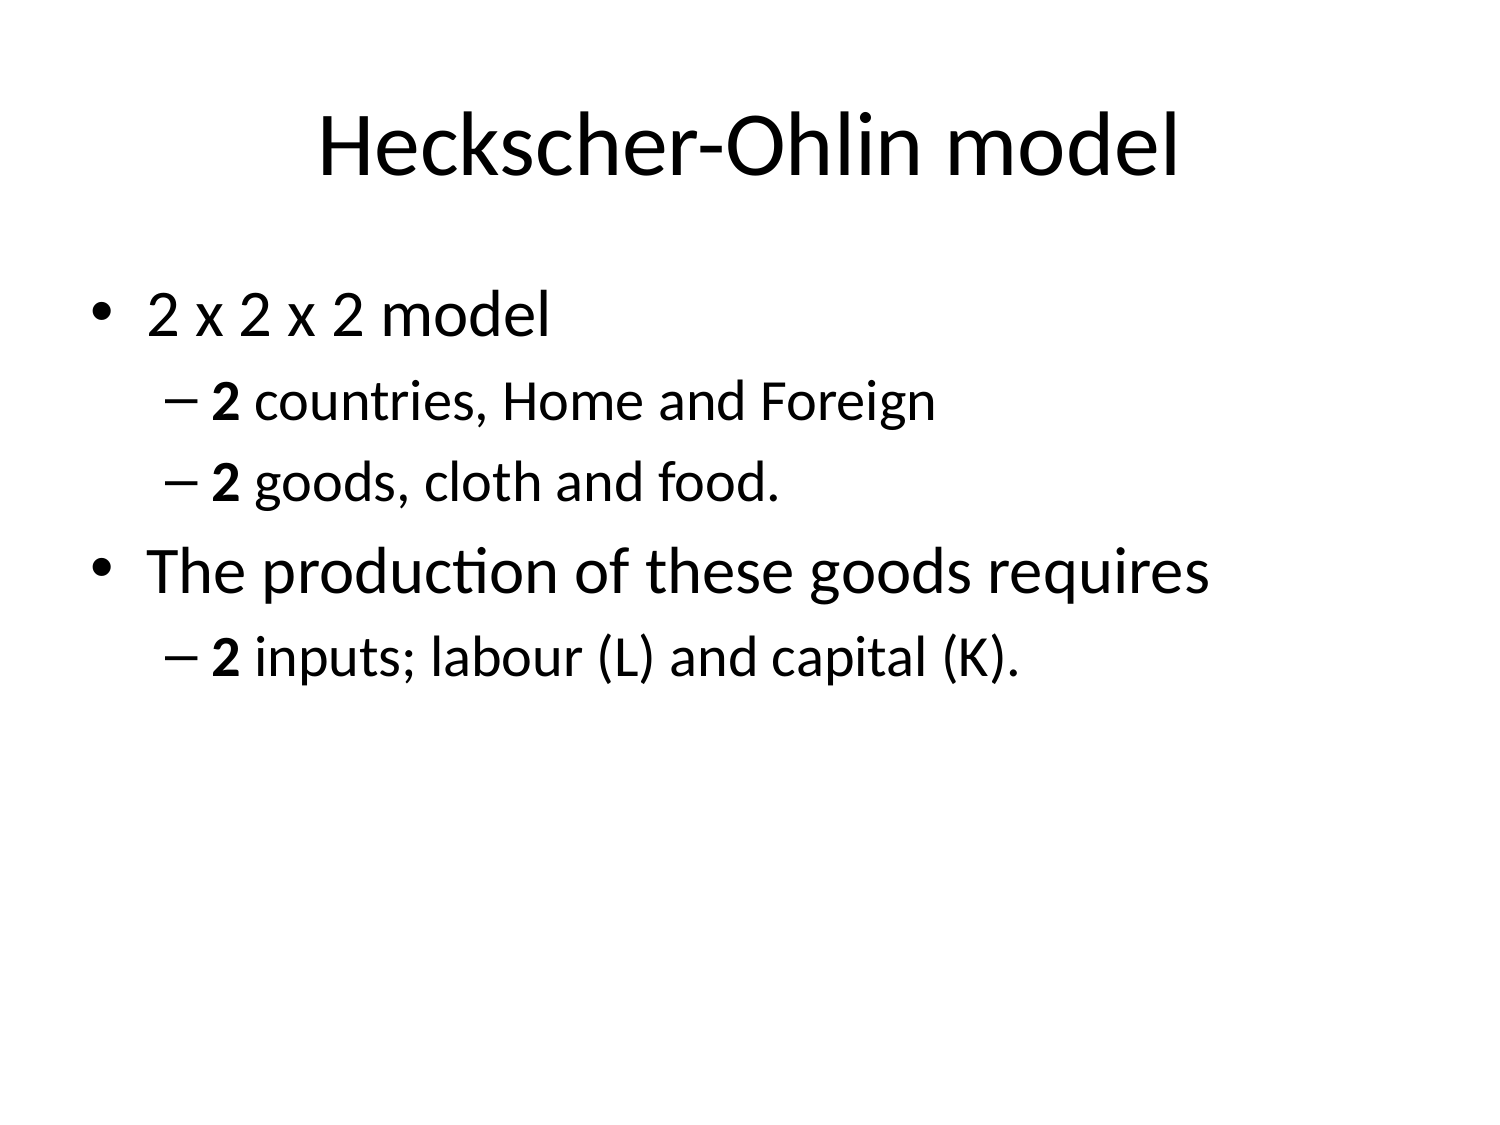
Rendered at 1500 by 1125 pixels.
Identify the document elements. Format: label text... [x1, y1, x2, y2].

list 2 x 2 x 2 model 2 countries, Home and Foreign 2 goods, cloth and food. The production of these goods requires 2 inputs; labour (L) and capital (K). [75, 262, 1425, 1005]
title Heckscher-Ohlin model [75, 45, 1425, 233]
